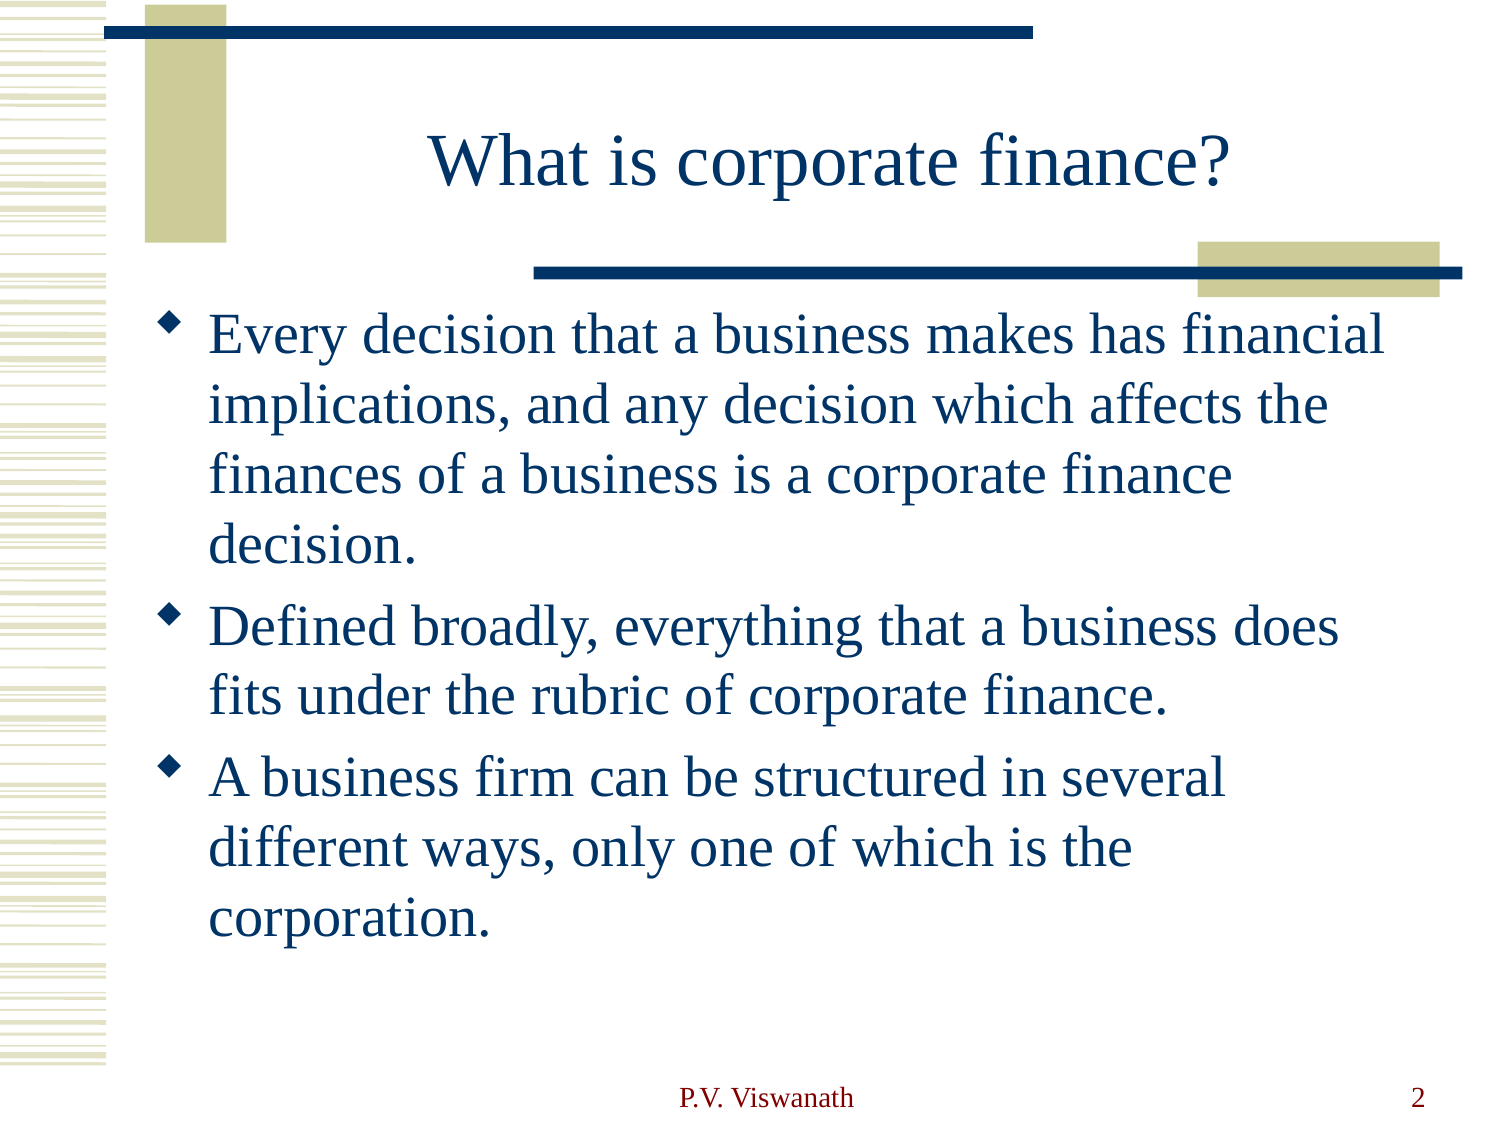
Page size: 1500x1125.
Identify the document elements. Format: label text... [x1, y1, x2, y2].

footer P.V. Viswanath [513, 1045, 1021, 1122]
title What is corporate finance? [224, 99, 1436, 226]
slide_number 2 [1080, 1045, 1442, 1122]
list Every decision that a business makes has financial implications, and any decision which affects the finances of a business is a corporate finance decision. Defined broadly, everything that a business does fits under the rubric of corporate finance. A business firm can be structured in several different ways, only one of which is the corporation. [137, 287, 1444, 925]
